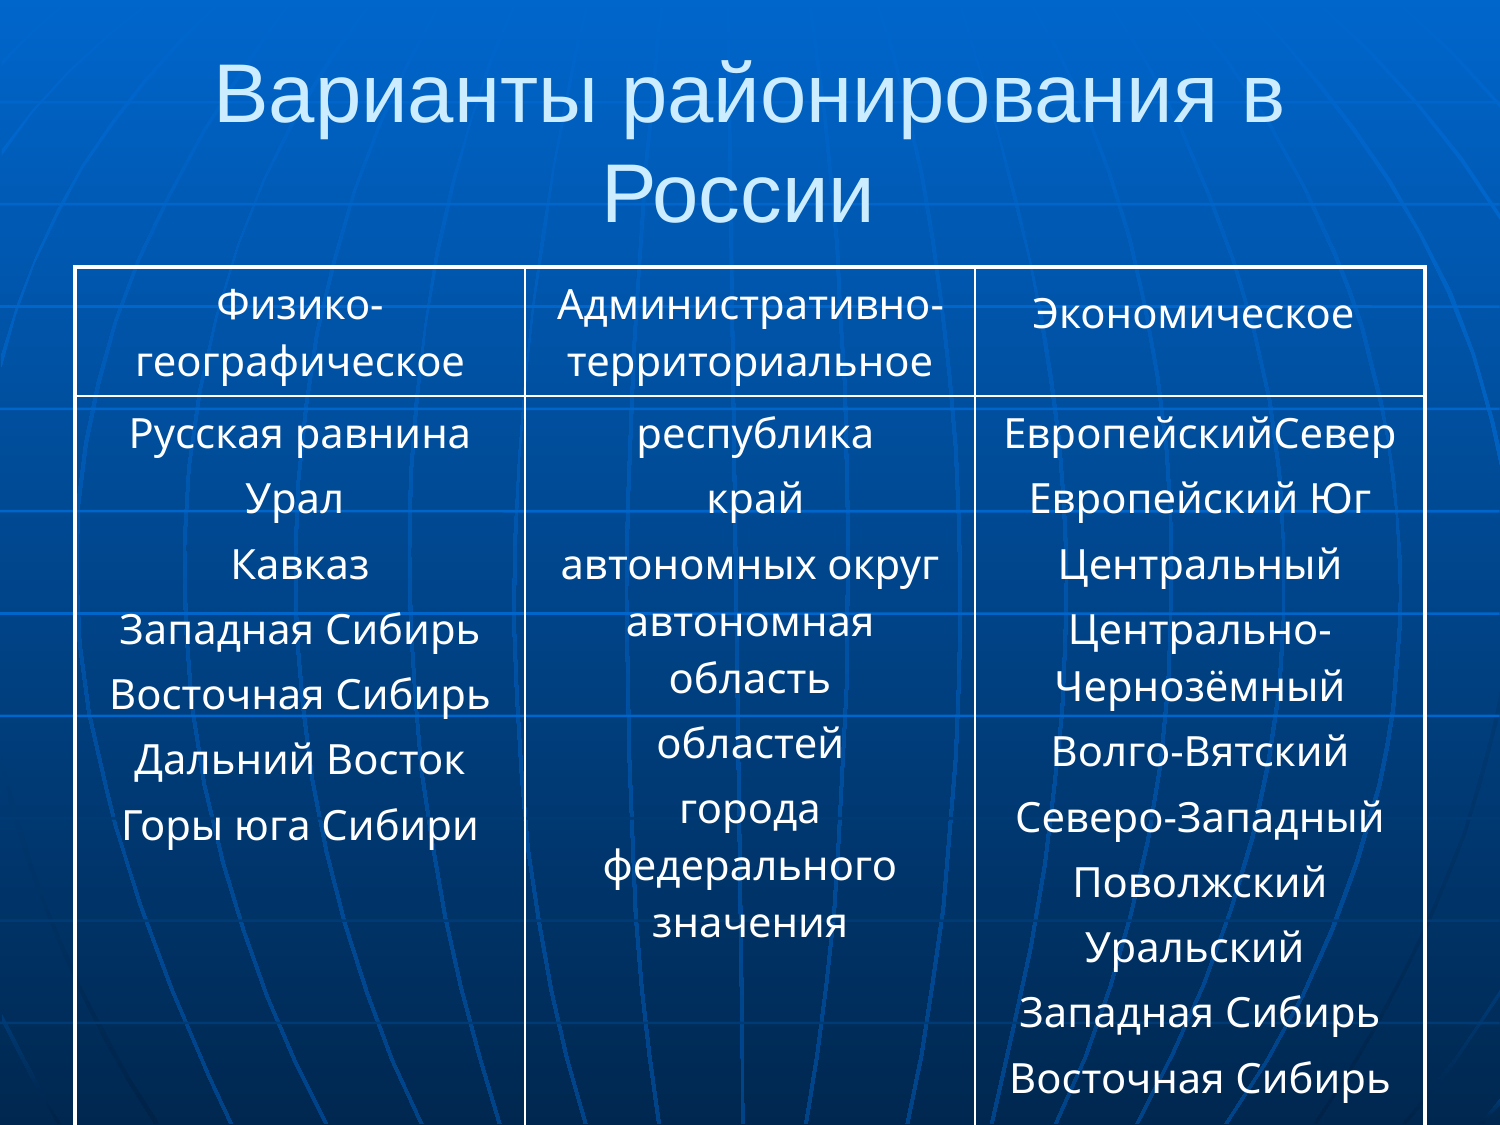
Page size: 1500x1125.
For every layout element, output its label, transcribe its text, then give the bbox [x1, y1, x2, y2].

table_cell Русская равнина Урал Кавказ Западная Сибирь Восточная Сибирь Дальний Восток Горы юга Сибири [77, 397, 524, 1125]
table_cell ЕвропейскийСевер Европейский Юг Центральный Центрально-Чернозёмный Волго-Вятский Северо-Западный Поволжский Уральский Западная Сибирь Восточная Сибирь Дальний Восток [976, 397, 1423, 1125]
table_header Экономическое [976, 269, 1423, 395]
title Варианты районирования в России [74, 45, 1426, 233]
table_header Административно-территориальное [526, 269, 974, 395]
table_header Физико-географическое [77, 269, 524, 395]
table_cell республика край автономных округ автономная область областей города федерального значения [526, 397, 974, 1125]
